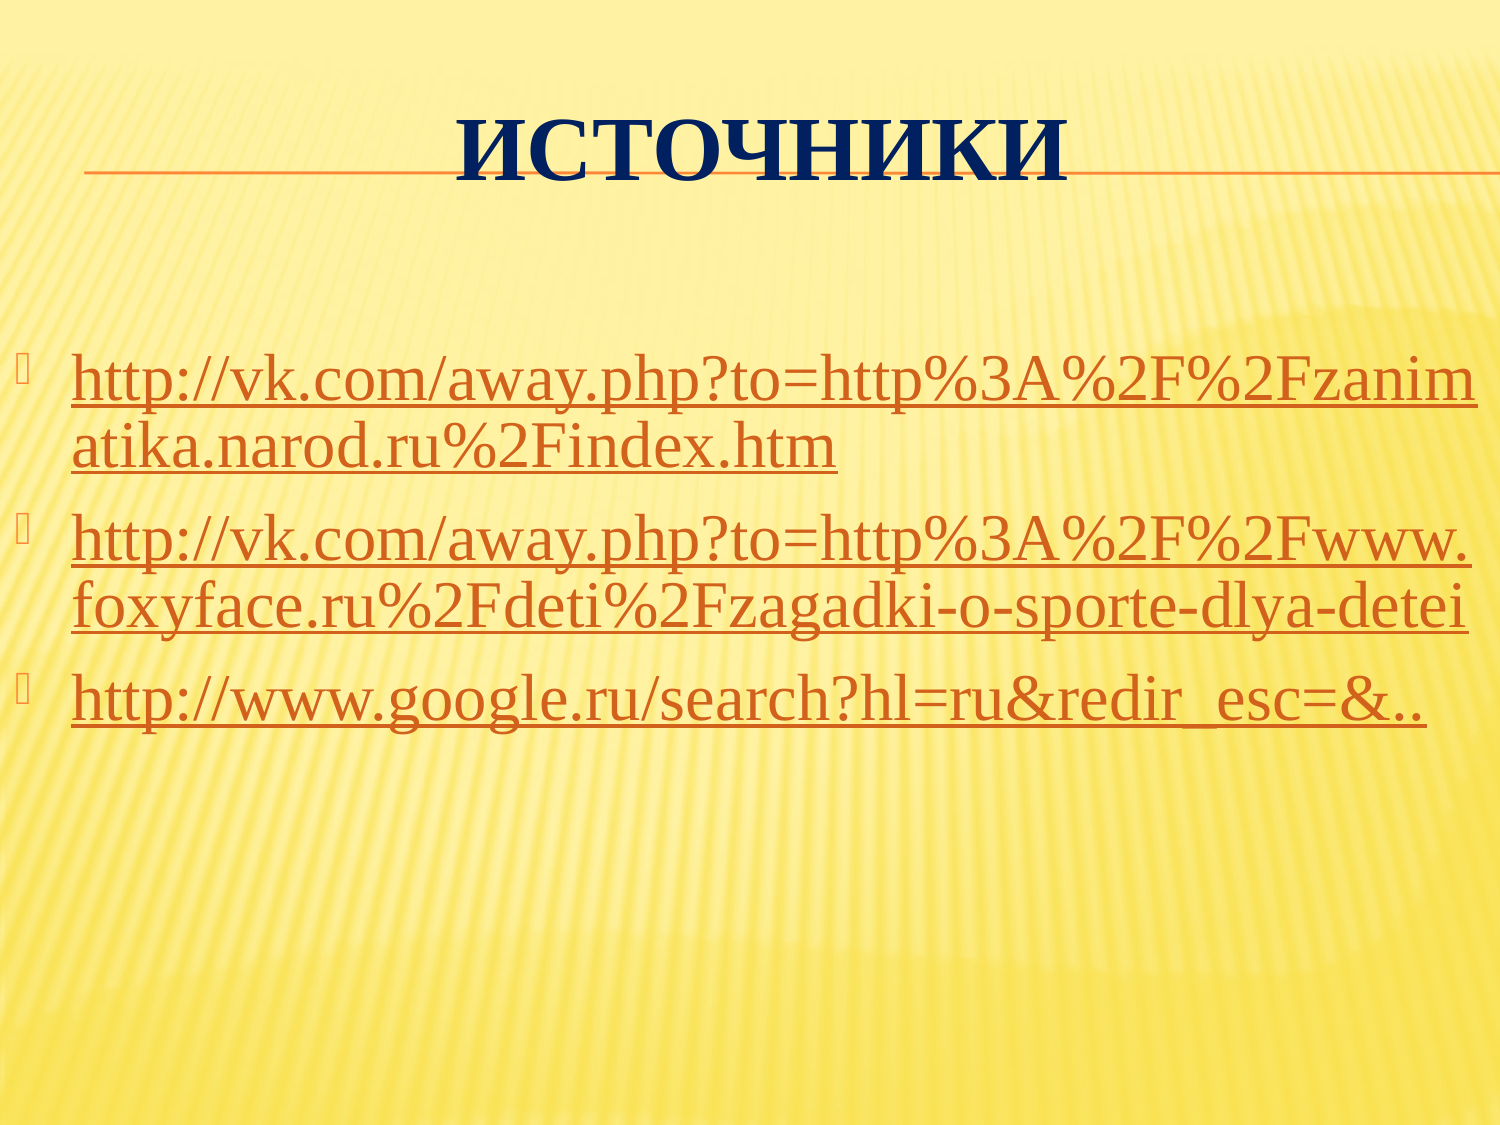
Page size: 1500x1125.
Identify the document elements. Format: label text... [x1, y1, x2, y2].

list http://vk.com/away.php?to=http%3A%2F%2Fzanimatika.narod.ru%2Findex.htm http://vk.com/away.php?to=http%3A%2F%2Fwww.foxyface.ru%2Fdeti%2Fzagadki-o-sporte-dlya-detei http://www.google.ru/search?hl=ru&redir_esc=&.. [0, 326, 1500, 998]
title Источники [50, 75, 1475, 213]
